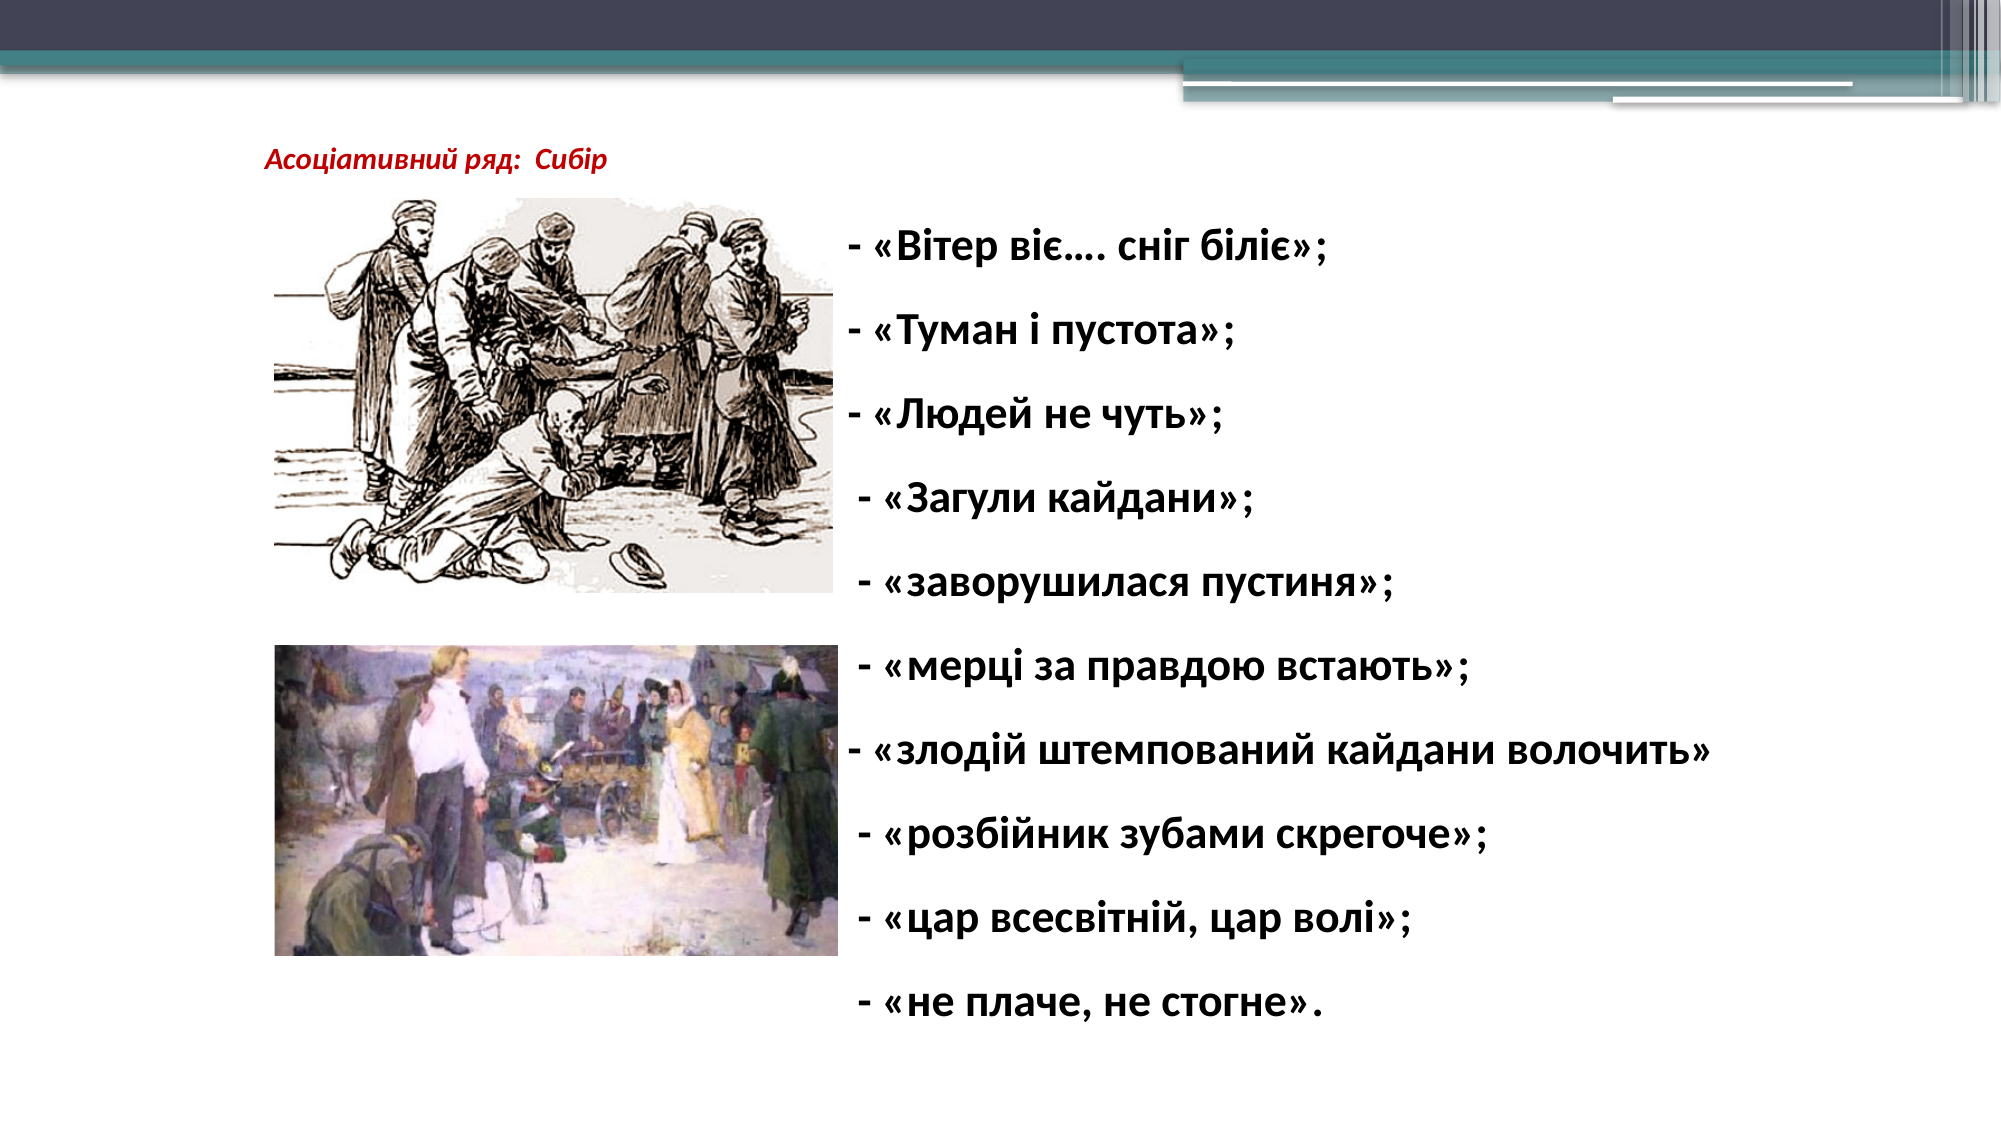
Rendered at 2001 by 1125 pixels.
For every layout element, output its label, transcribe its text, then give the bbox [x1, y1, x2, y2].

picture [274, 198, 833, 594]
picture [274, 644, 839, 957]
title Асоціативний ряд: Сибір [249, 125, 1184, 220]
text_box - «Вітер віє…. сніг біліє»; - «Туман і пустота»; - «Людей не чуть»; - «Загули кайдани»; - «заворушилася пустиня»; - «мерці за правдою встають»; - «злодій штемпований кайдани волочить» - «розбійник зубами скрегоче»; - «цар всесвітній, цар волі»; - «не плаче, не стогне». [832, 198, 1749, 1034]
